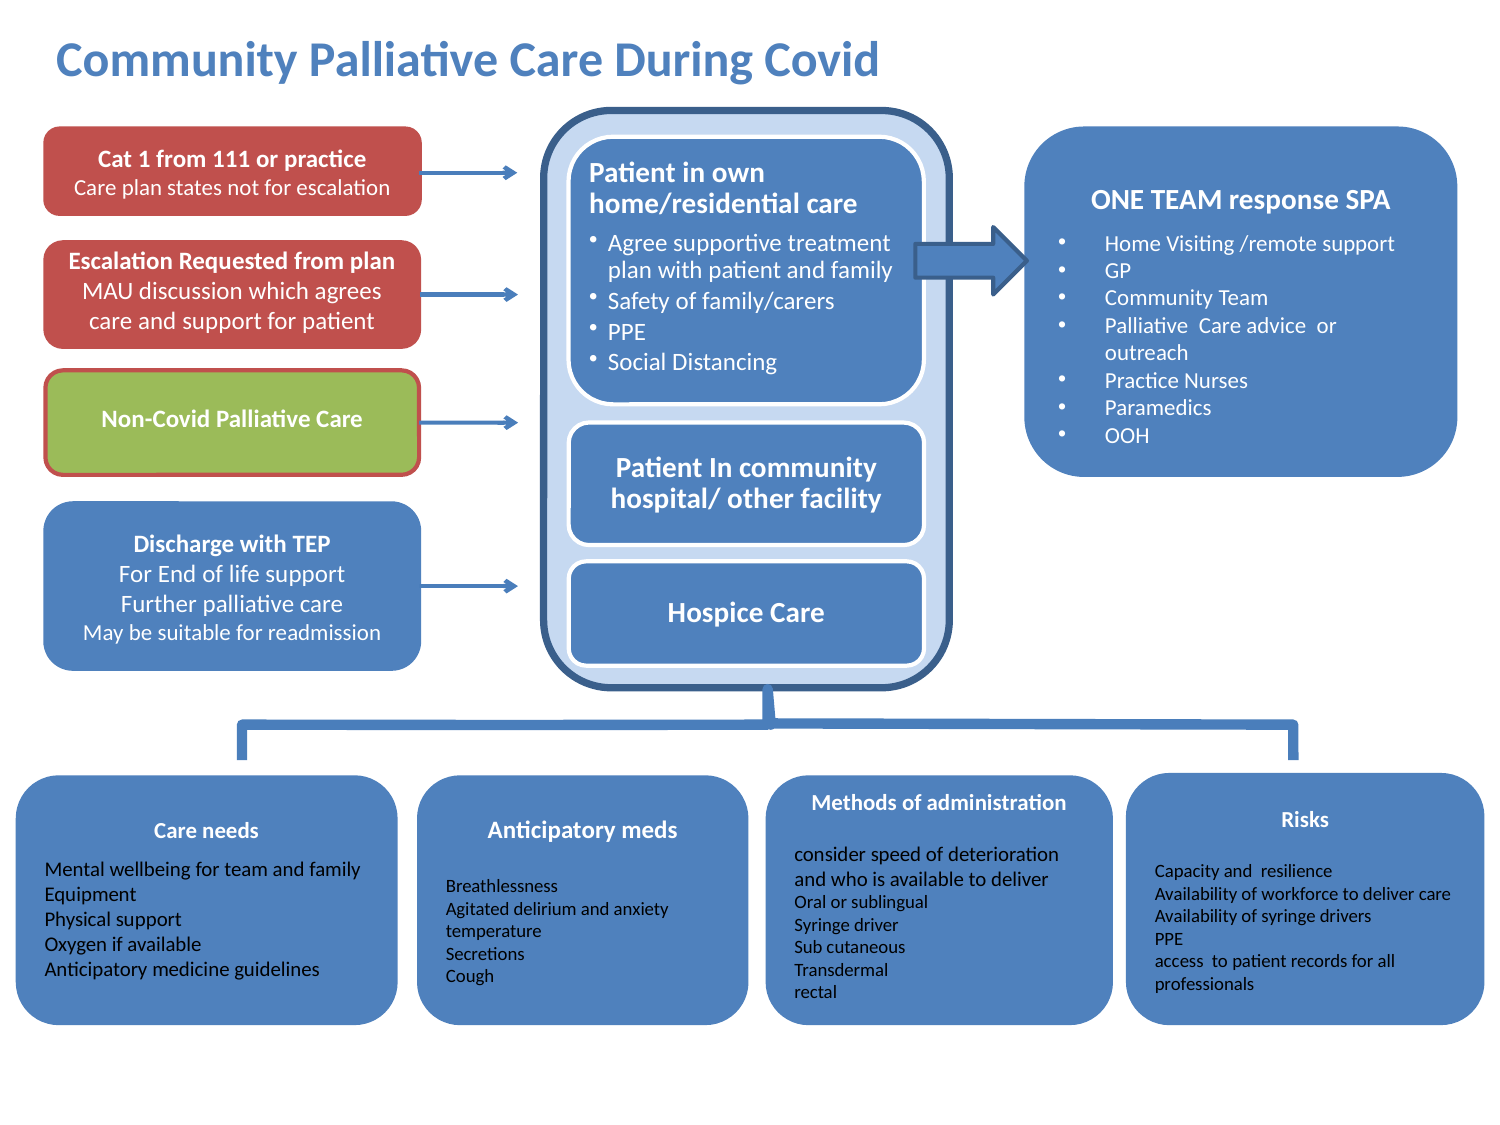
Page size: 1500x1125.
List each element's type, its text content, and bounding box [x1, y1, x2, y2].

text_box [929, 225, 1030, 297]
text_box Discharge with TEP For End of life support Further palliative care May be suitable for readmission [43, 501, 422, 671]
text_box Methods of administration consider speed of deterioration and who is available to deliver Oral or sublingual Syringe driver Sub cutaneous Transdermal rectal [765, 775, 1113, 1026]
text_box Care needs Mental wellbeing for team and family Equipment Physical support Oxygen if available Anticipatory medicine guidelines [15, 775, 398, 1026]
text_box Escalation Requested from plan MAU discussion which agrees care and support for patient [43, 240, 422, 349]
text_box Risks Capacity and resilience Availability of workforce to deliver care Availability of syringe drivers PPE access to patient records for all professionals [1125, 772, 1485, 1026]
text_box Non-Covid Palliative Care [43, 368, 422, 477]
text_box ONE TEAM response SPA Home Visiting /remote support GP Community Team Palliative Care advice or outreach Practice Nurses Paramedics OOH [1024, 126, 1458, 477]
text_box [929, 280, 952, 672]
text_box [541, 108, 952, 671]
text_box Cat 1 from 111 or practice Care plan states not for escalation [43, 126, 422, 216]
text_box [241, 723, 1295, 761]
text_box Anticipatory meds Breathlessness Agitated delirium and anxiety temperature Secretions Cough [417, 775, 749, 1026]
text_box Community Palliative Care During Covid [41, 19, 998, 94]
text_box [568, 126, 925, 719]
